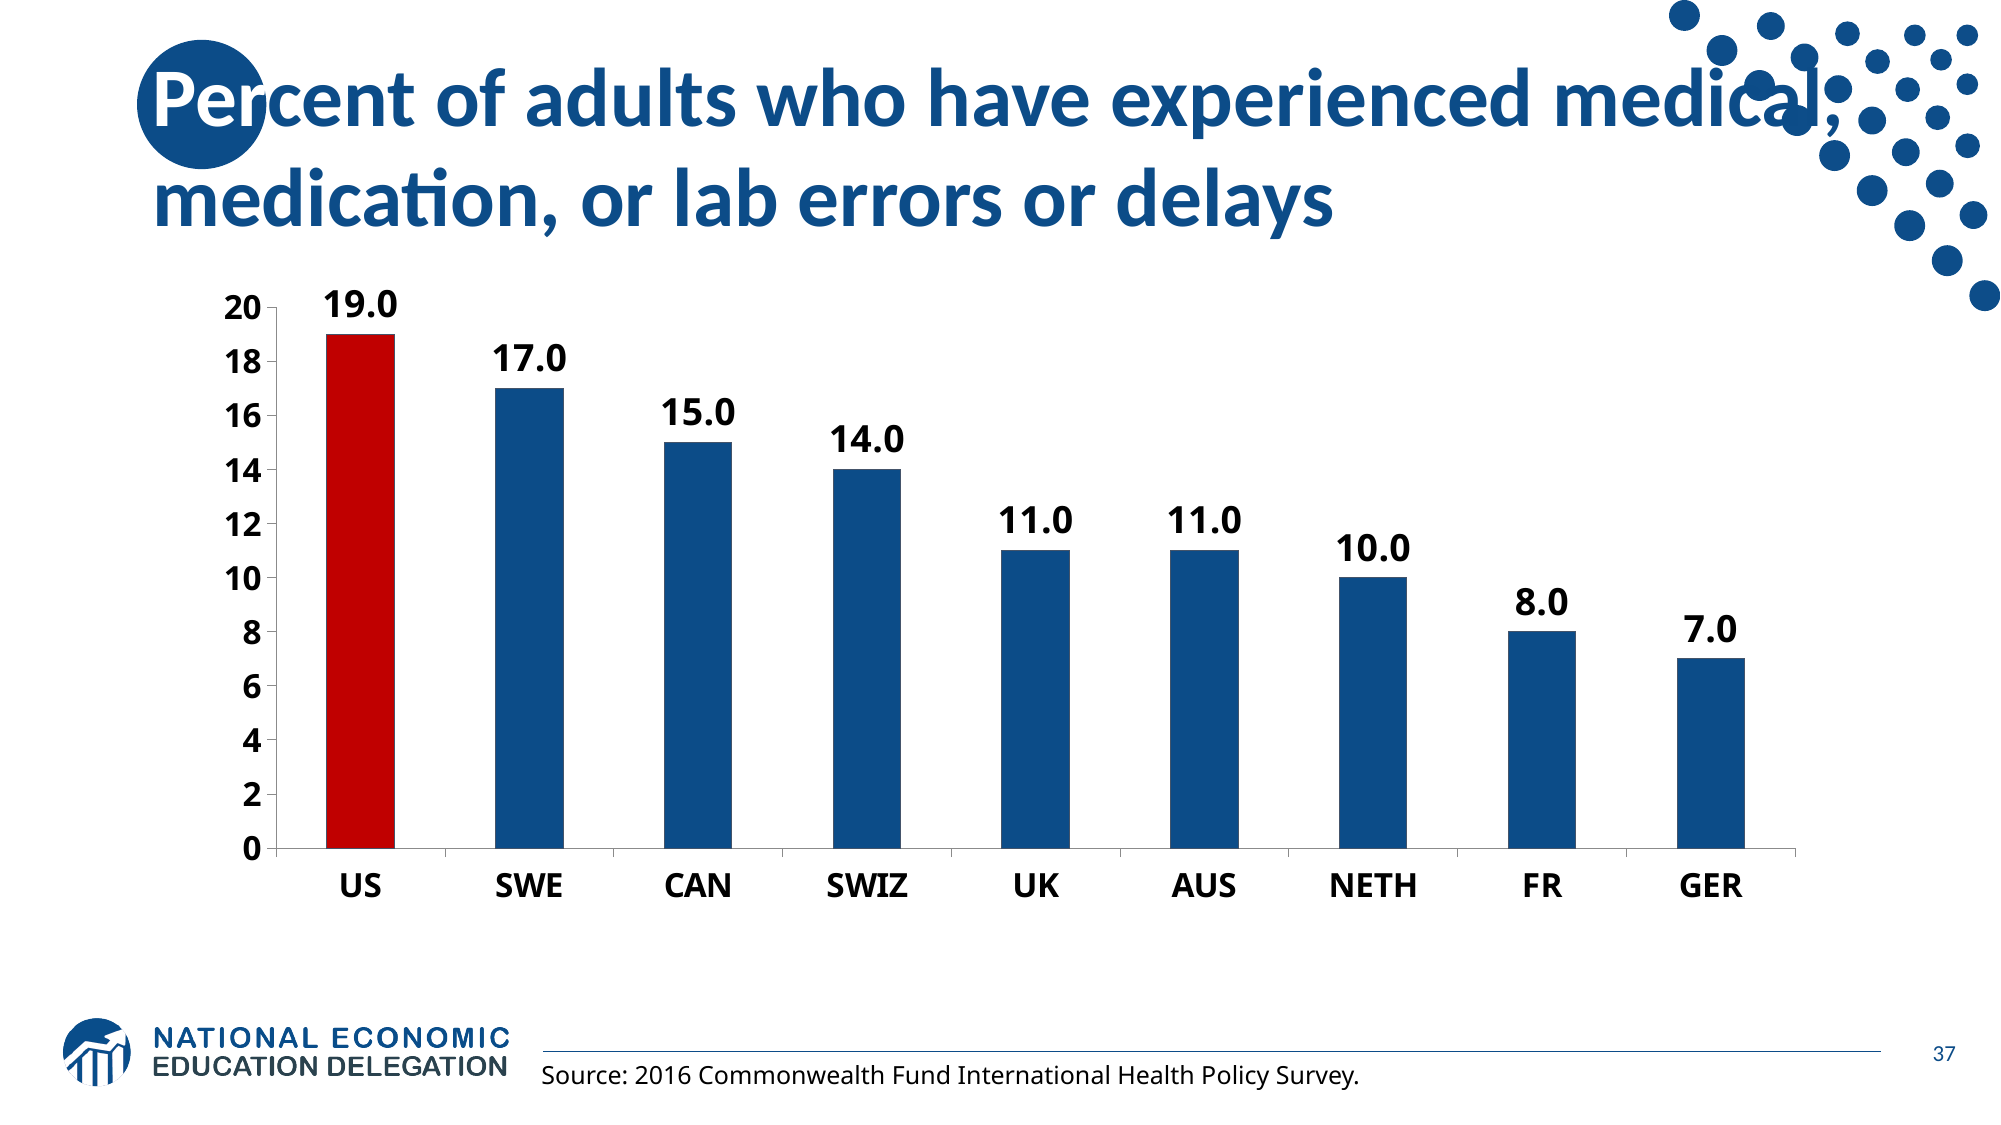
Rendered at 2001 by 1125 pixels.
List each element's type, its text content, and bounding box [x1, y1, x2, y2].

slide_number 37 [1521, 1022, 1972, 1082]
title Percent of adults who have experienced medical, medication, or lab errors or delays [137, 35, 1863, 253]
text_box Source: 2016 Commonwealth Fund International Health Policy Survey. [526, 1052, 1382, 1097]
chart [137, 265, 1863, 980]
picture [55, 1013, 520, 1091]
